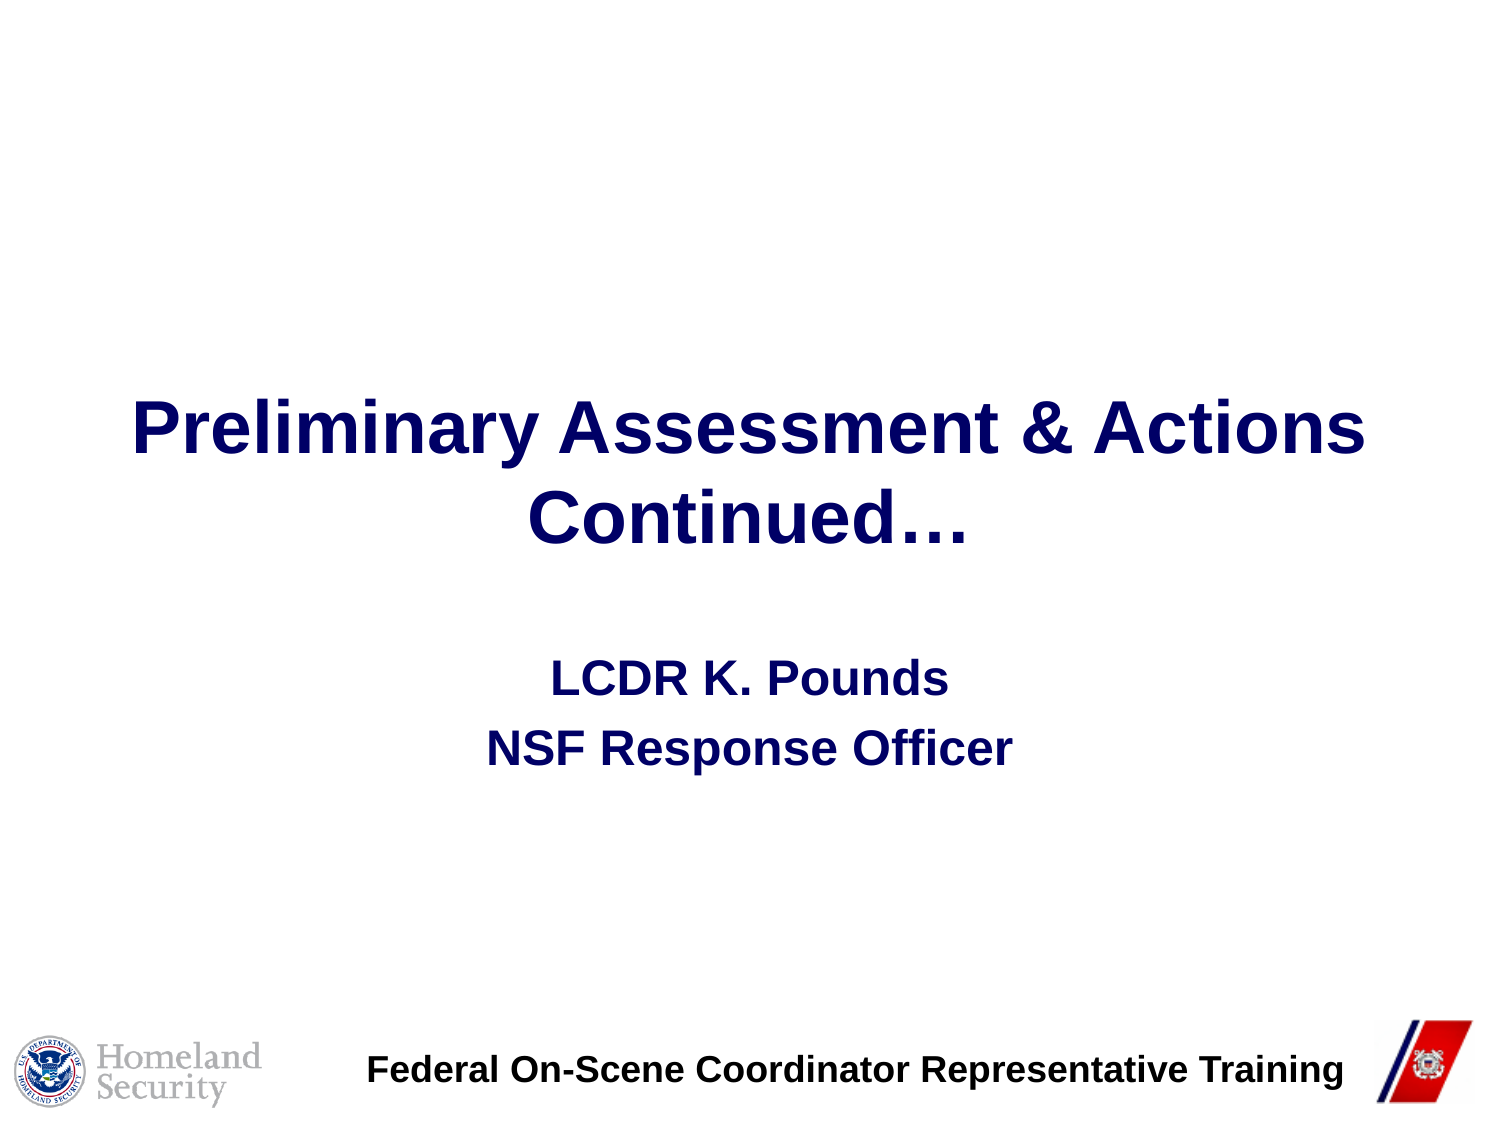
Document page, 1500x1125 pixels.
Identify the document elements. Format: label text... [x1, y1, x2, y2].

subtitle LCDR K. Pounds NSF Response Officer [224, 637, 1276, 926]
picture [12, 1035, 263, 1108]
picture [1374, 1019, 1476, 1105]
title Preliminary Assessment & Actions Continued… [112, 374, 1388, 563]
text_box Federal On-Scene Coordinator Representative Training [337, 1037, 1369, 1098]
